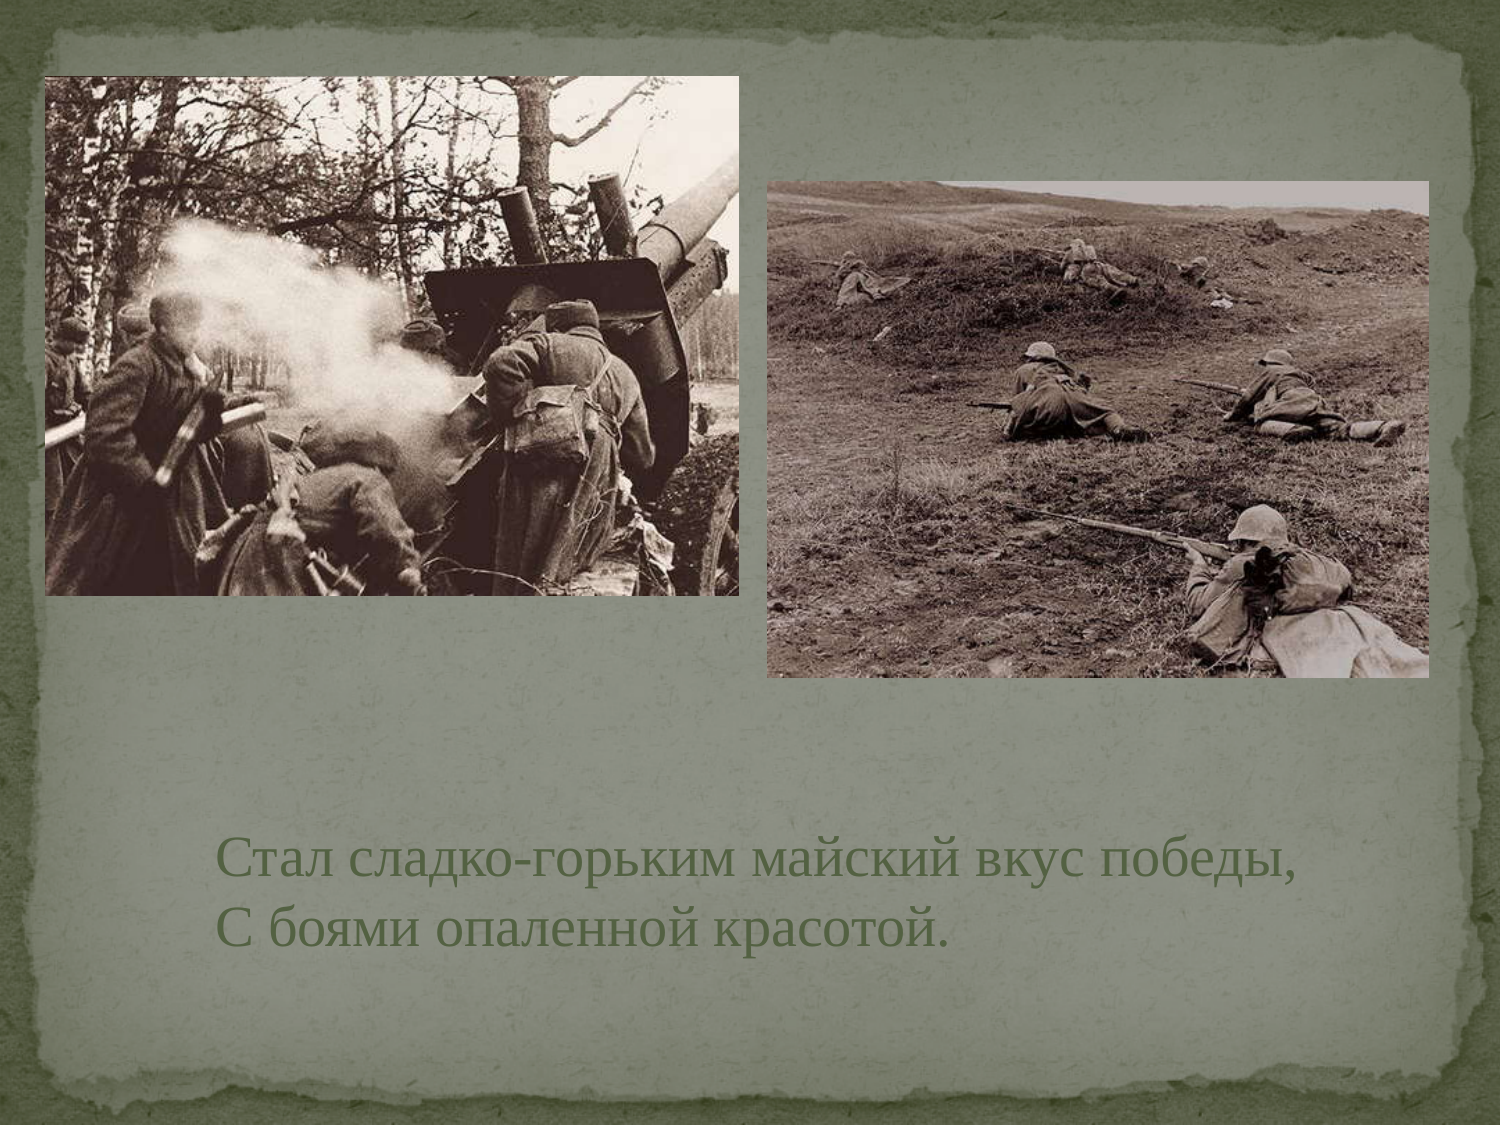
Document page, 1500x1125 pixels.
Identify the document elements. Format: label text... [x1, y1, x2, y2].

picture [767, 181, 1429, 678]
text_box Стал сладко-горьким майский вкус победы, С боями опаленной красотой. [200, 810, 1335, 966]
picture [45, 76, 739, 596]
